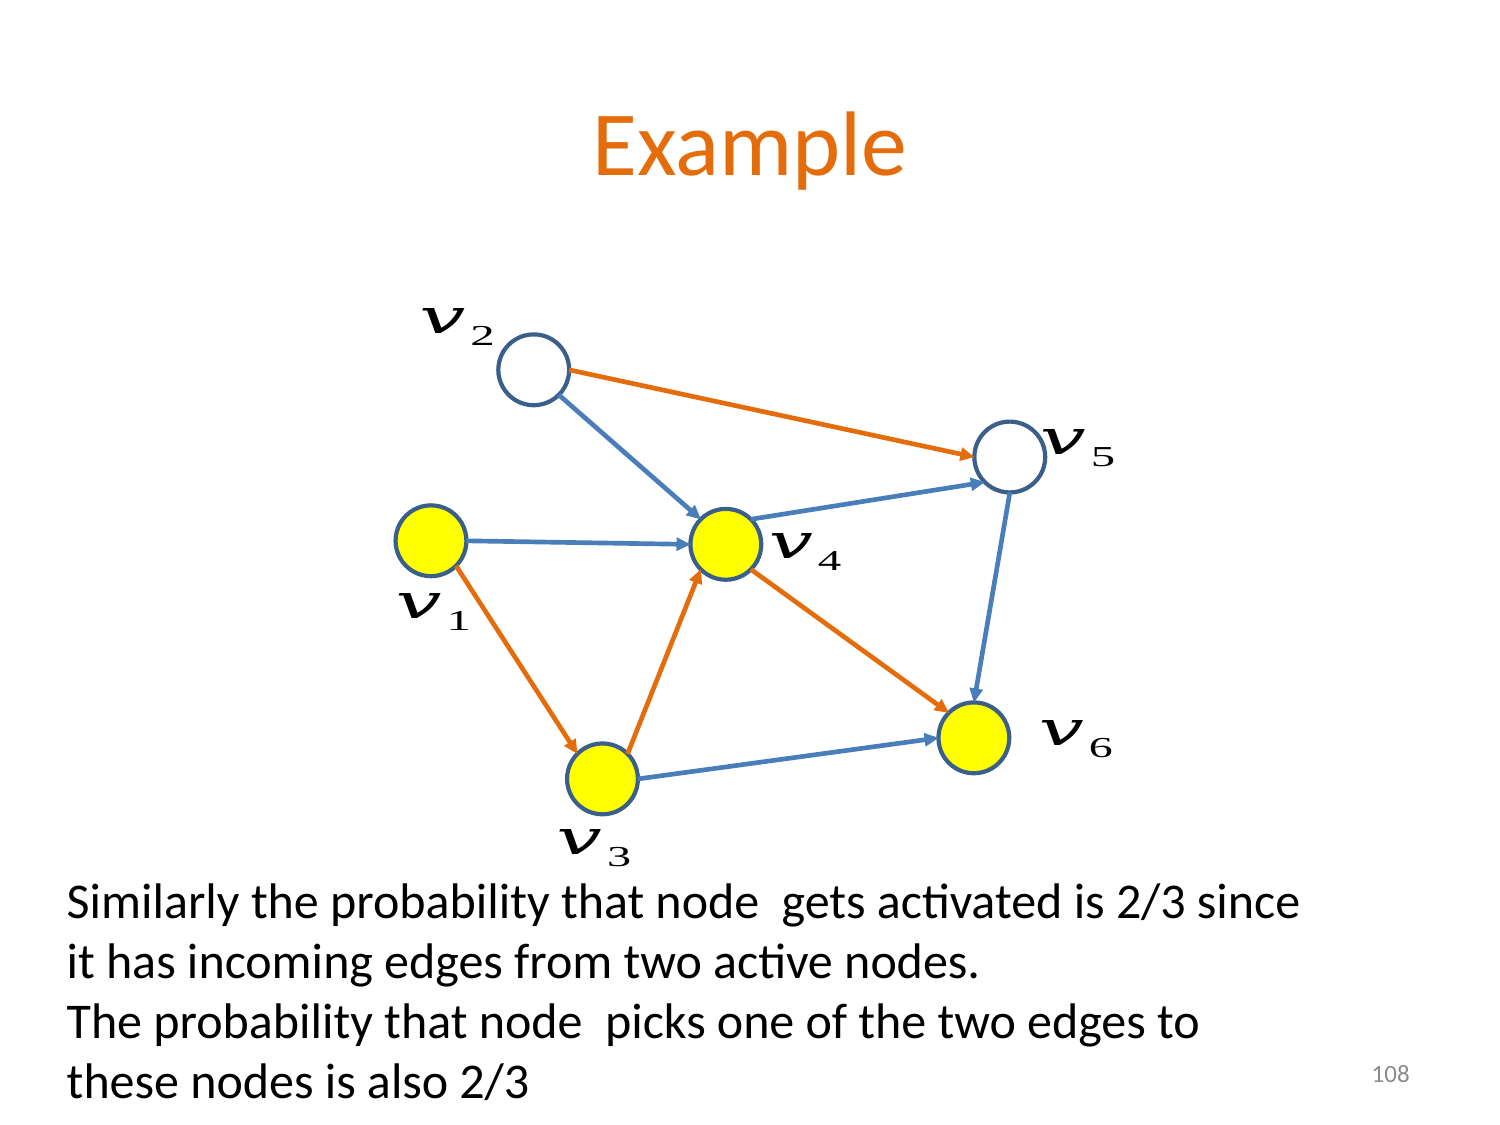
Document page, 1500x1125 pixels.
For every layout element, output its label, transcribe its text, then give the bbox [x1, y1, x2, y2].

slide_number 108 [1074, 1042, 1425, 1103]
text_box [568, 369, 975, 458]
text_box [564, 741, 640, 817]
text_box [750, 569, 950, 713]
text_box [393, 503, 469, 579]
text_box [750, 481, 985, 520]
text_box [496, 332, 572, 408]
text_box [466, 540, 691, 545]
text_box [637, 737, 939, 780]
text_box [972, 419, 1048, 495]
text_box [936, 700, 1012, 776]
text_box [455, 565, 578, 755]
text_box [973, 492, 1011, 703]
text_box [688, 506, 764, 582]
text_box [627, 569, 702, 755]
title Example [75, 45, 1425, 233]
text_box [558, 394, 702, 520]
